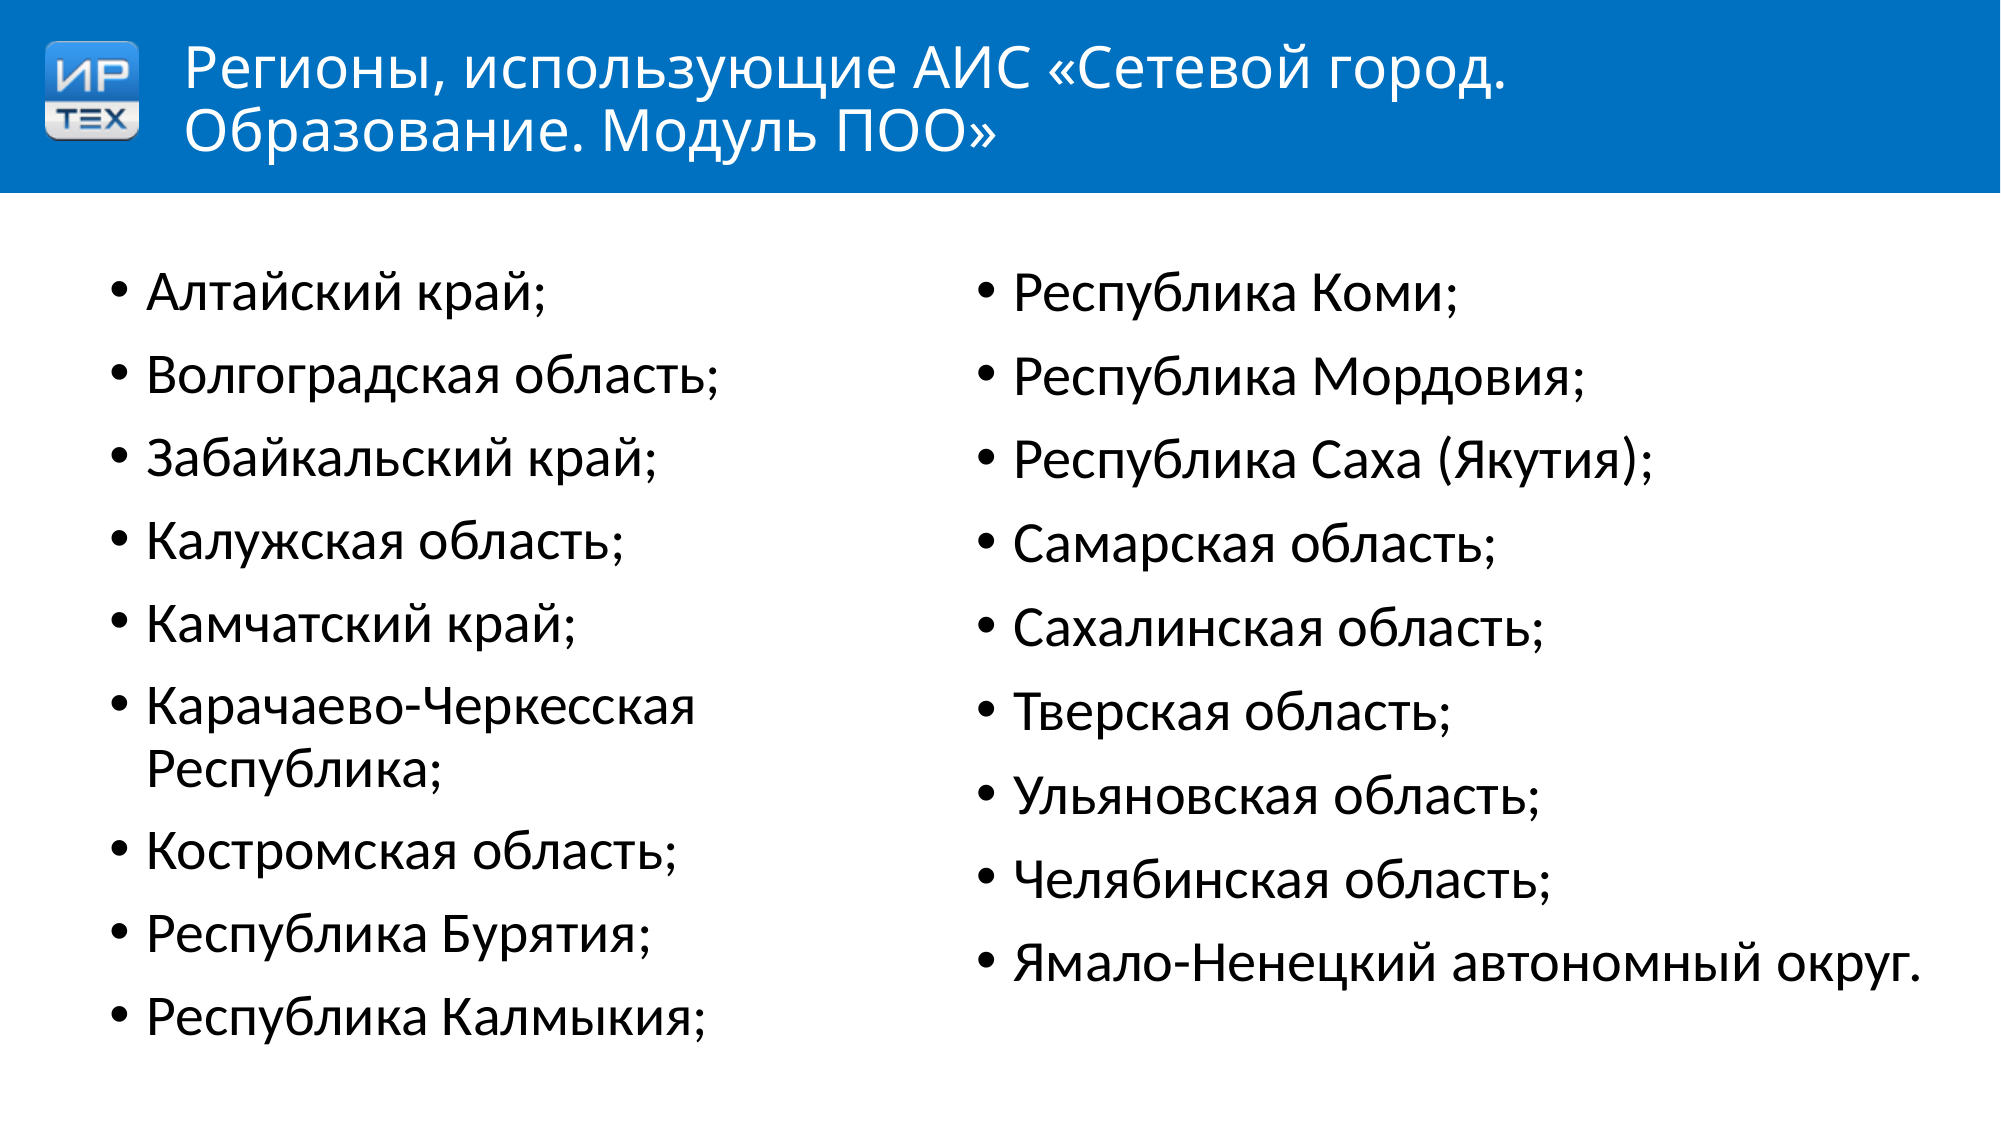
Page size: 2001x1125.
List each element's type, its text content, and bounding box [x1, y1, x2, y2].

picture [0, 0, 2001, 193]
text_box Республика Коми; Республика Мордовия; Республика Саха (Якутия); Самарская область; Сахалинская область; Тверская область; Ульяновская область; Челябинская область; Ямало-Ненецкий автономный округ. [961, 253, 1944, 991]
title Регионы, использующие АИС «Сетевой город. Образование. Модуль ПОО» [168, 10, 1863, 193]
list Алтайский край; Волгоградская область; Забайкальский край; Калужская область; Камчатский край; Карачаево-Черкесская Республика; Костромская область; Республика Бурятия; Республика Калмыкия; [94, 253, 896, 1058]
